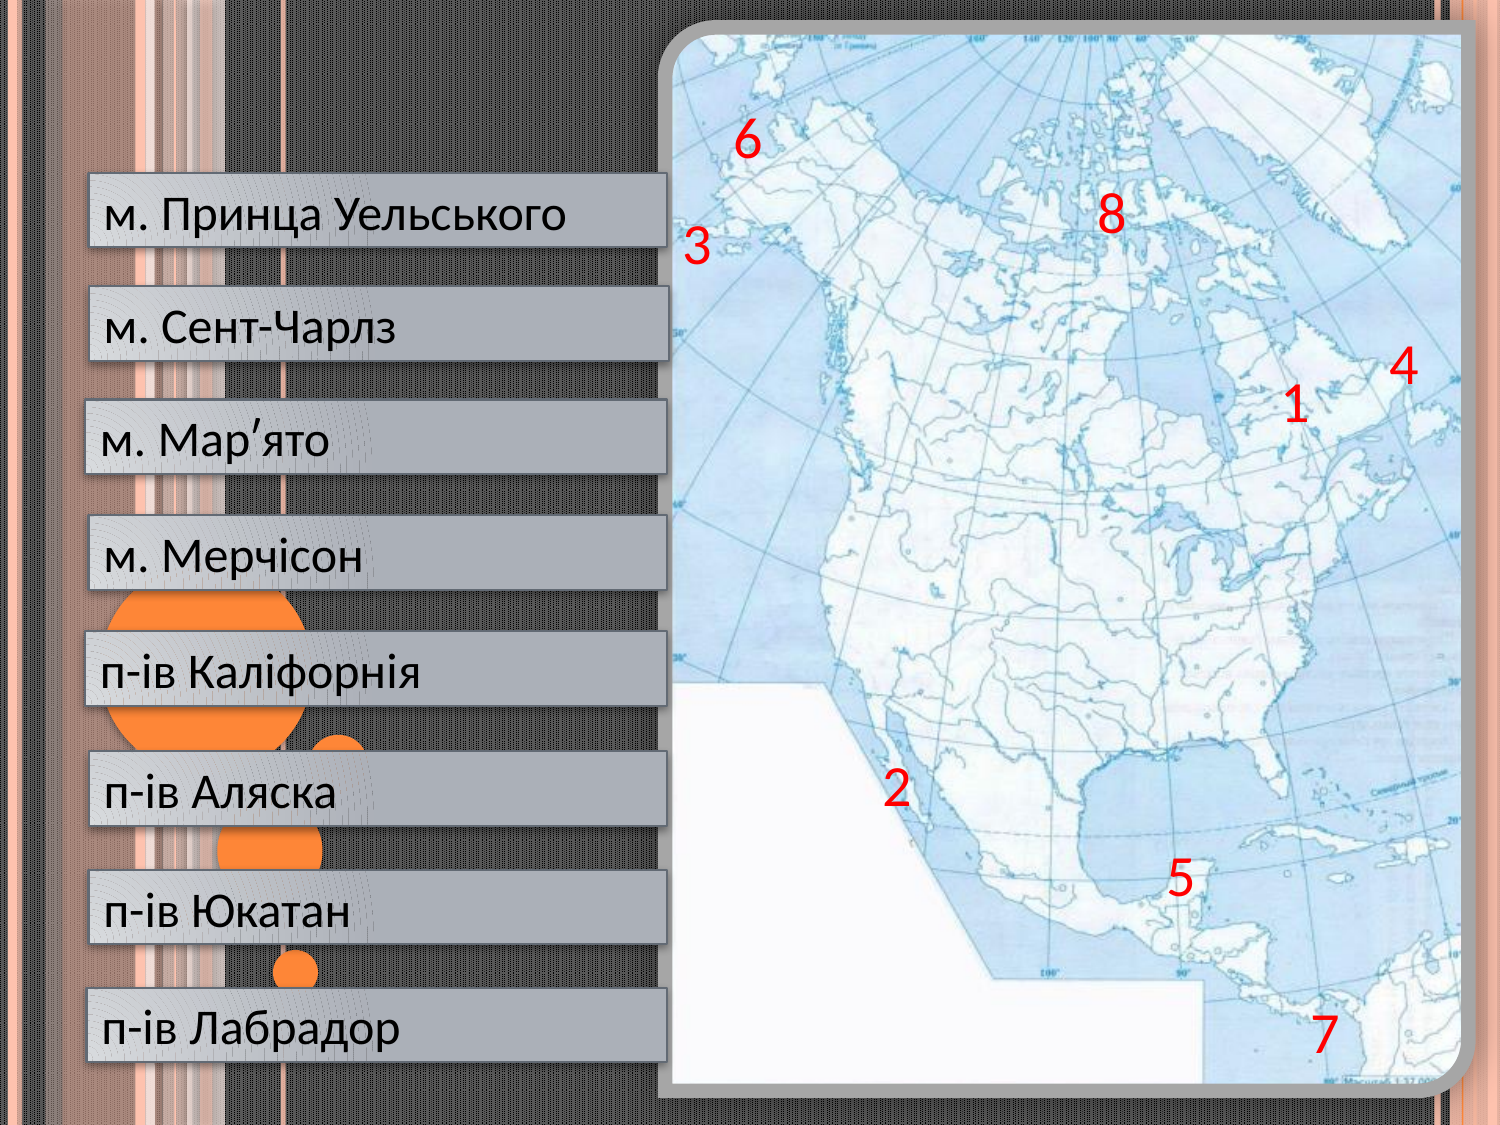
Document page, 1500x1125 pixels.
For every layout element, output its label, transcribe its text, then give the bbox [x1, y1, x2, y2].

text_box м. Сент-Чарлз [88, 285, 658, 362]
text_box м. Принца Уельського [87, 172, 658, 248]
text_box м. Мерчісон [87, 514, 658, 591]
picture [664, 26, 1469, 1092]
text_box п-ів Аляска [88, 750, 658, 827]
text_box м. Марʹято [84, 398, 658, 475]
text_box п-ів Каліфорнія [84, 630, 658, 707]
text_box п-ів Лабрадор [85, 987, 658, 1063]
text_box п-ів Юкатан [87, 869, 658, 945]
